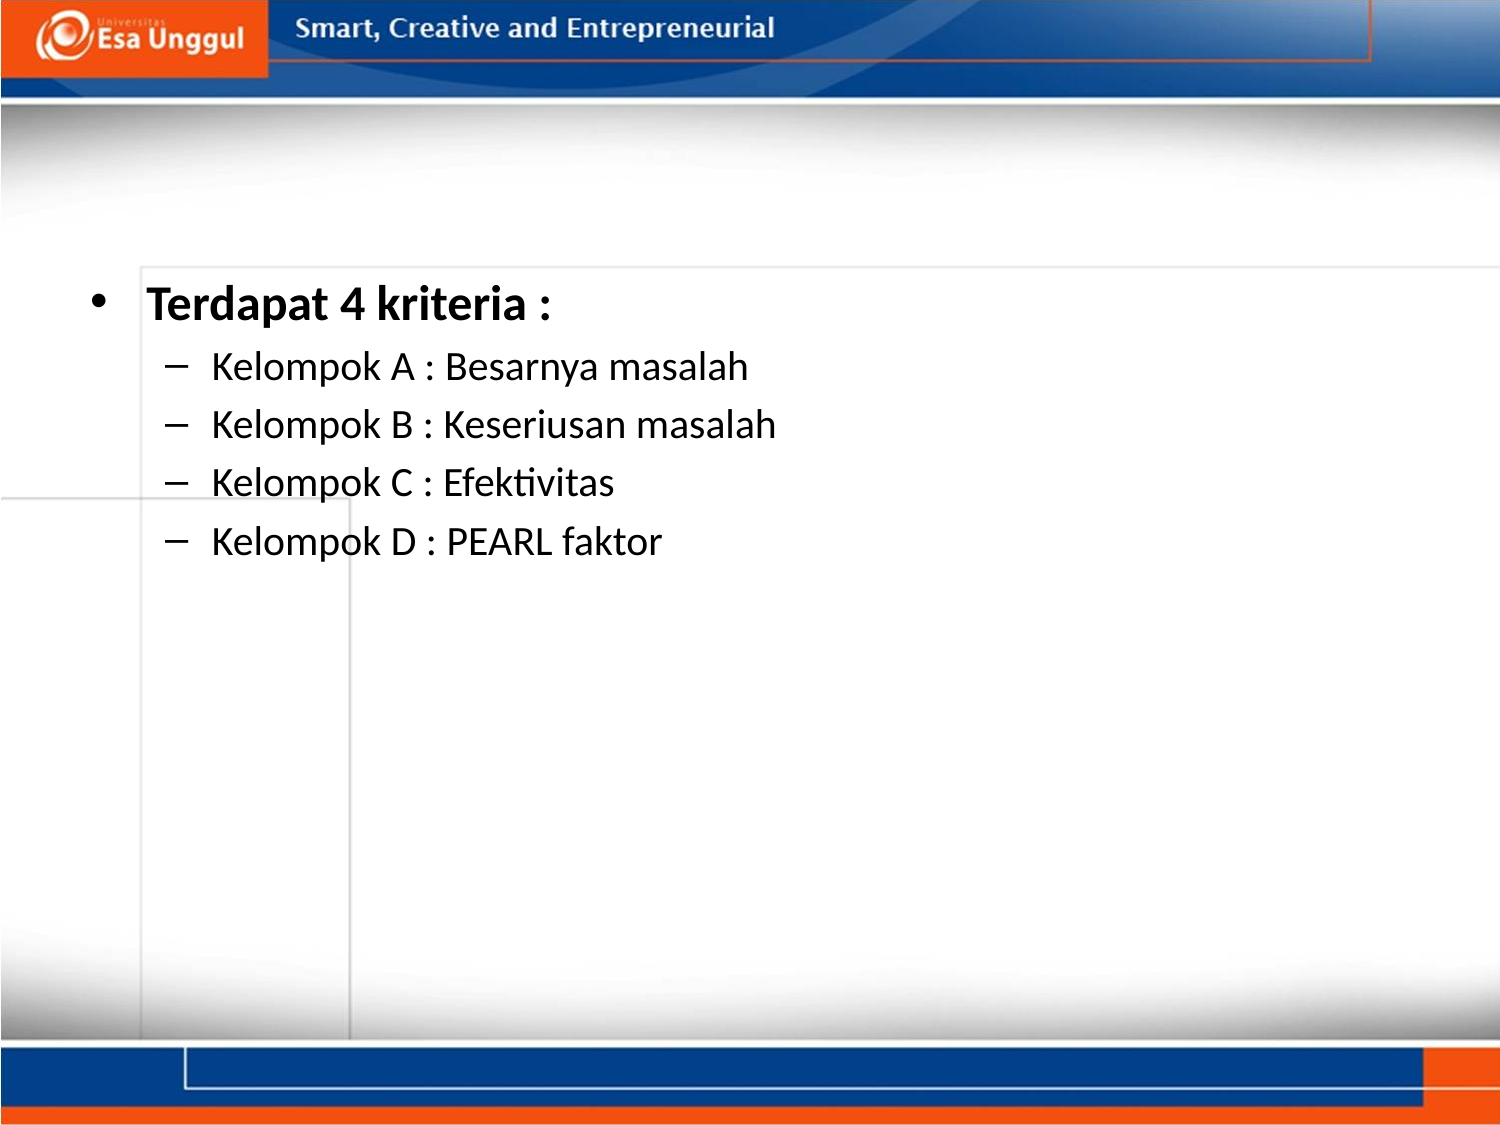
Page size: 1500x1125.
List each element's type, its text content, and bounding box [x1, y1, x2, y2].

list Terdapat 4 kriteria : Kelompok A : Besarnya masalah Kelompok B : Keseriusan masalah Kelompok C : Efektivitas Kelompok D : PEARL faktor [74, 262, 1426, 1006]
picture [0, 0, 1500, 1125]
